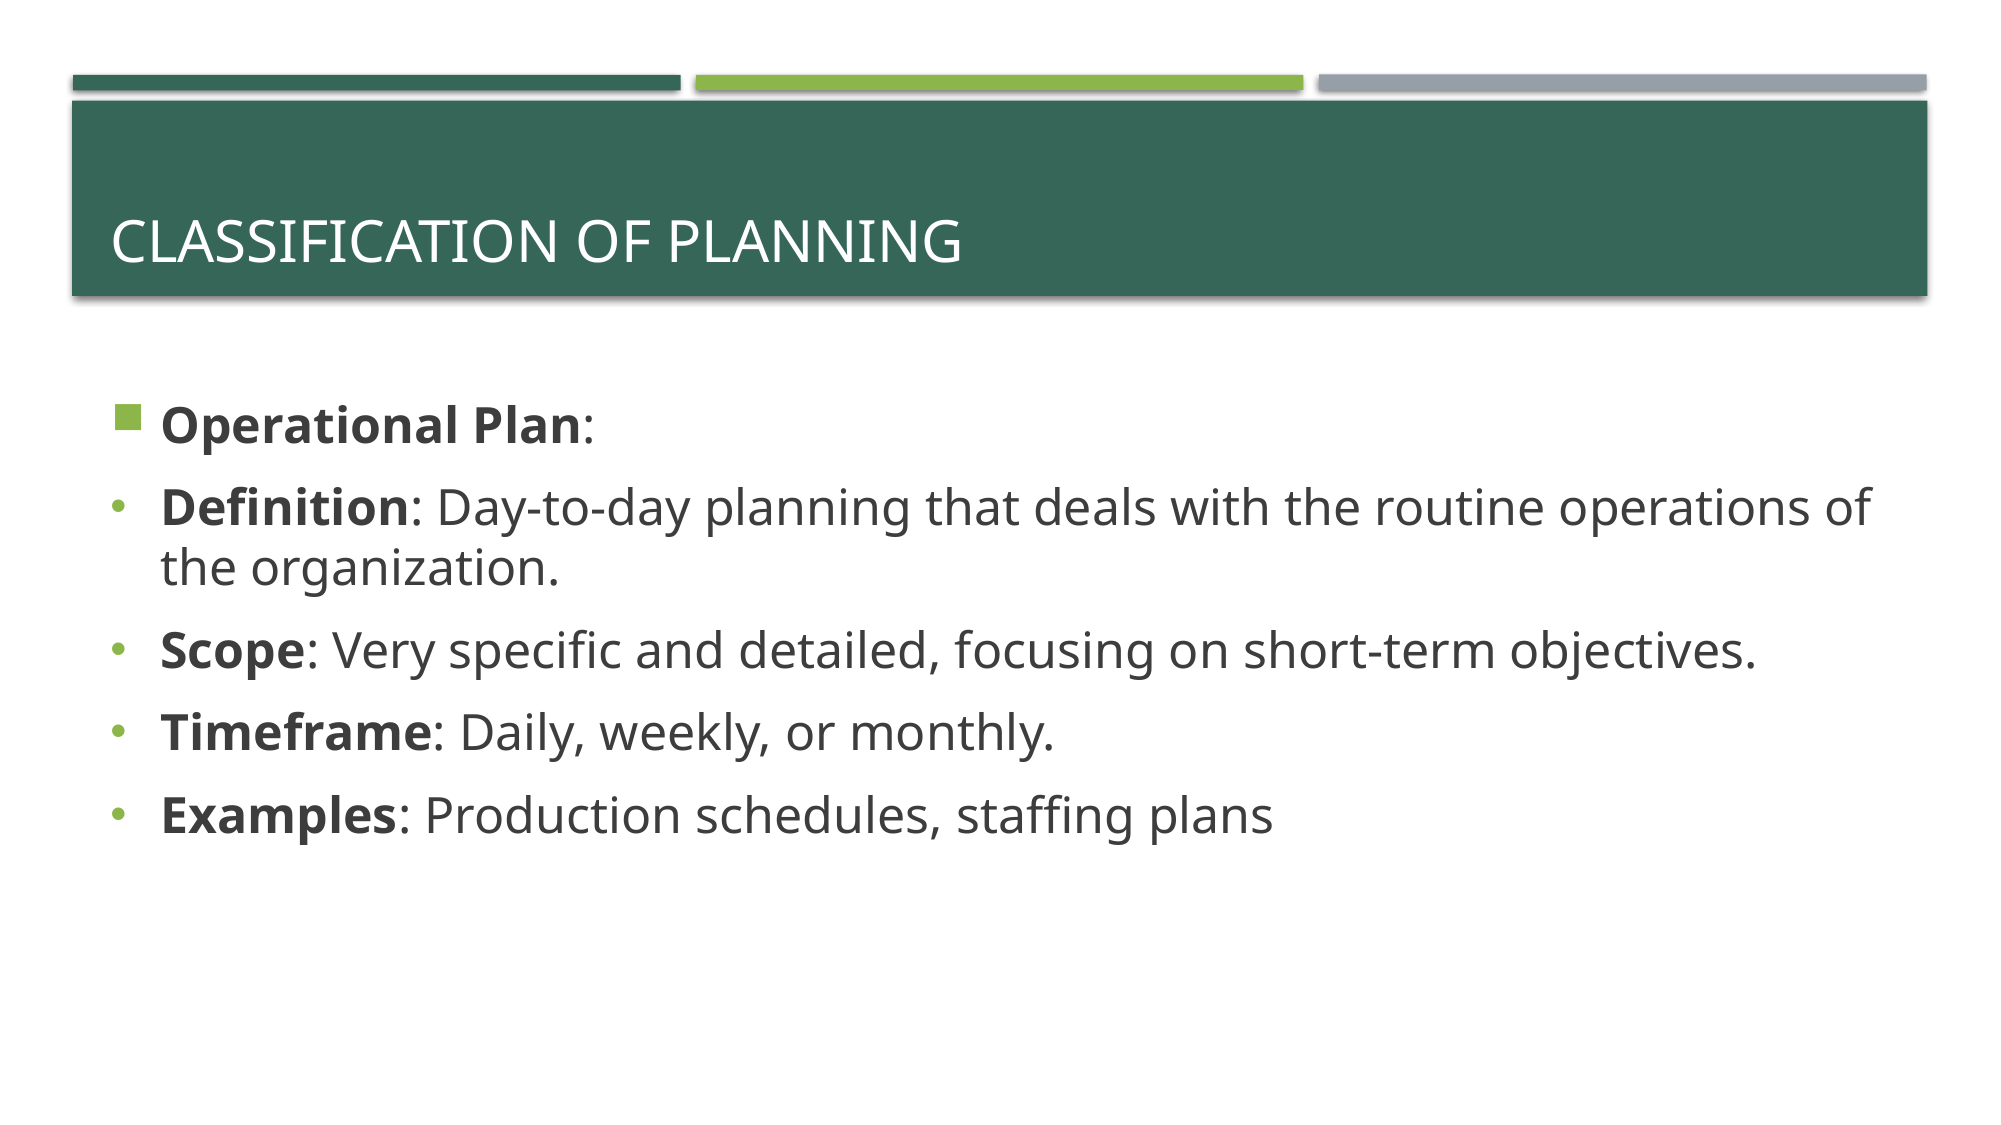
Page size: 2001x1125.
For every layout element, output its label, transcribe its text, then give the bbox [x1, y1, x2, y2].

title Classification of Planning [95, 115, 1905, 282]
list Operational Plan: Definition: Day-to-day planning that deals with the routine operations of the organization. Scope: Very specific and detailed, focusing on short-term objectives. Timeframe: Daily, weekly, or monthly. Examples: Production schedules, staffing plans [95, 357, 1905, 962]
